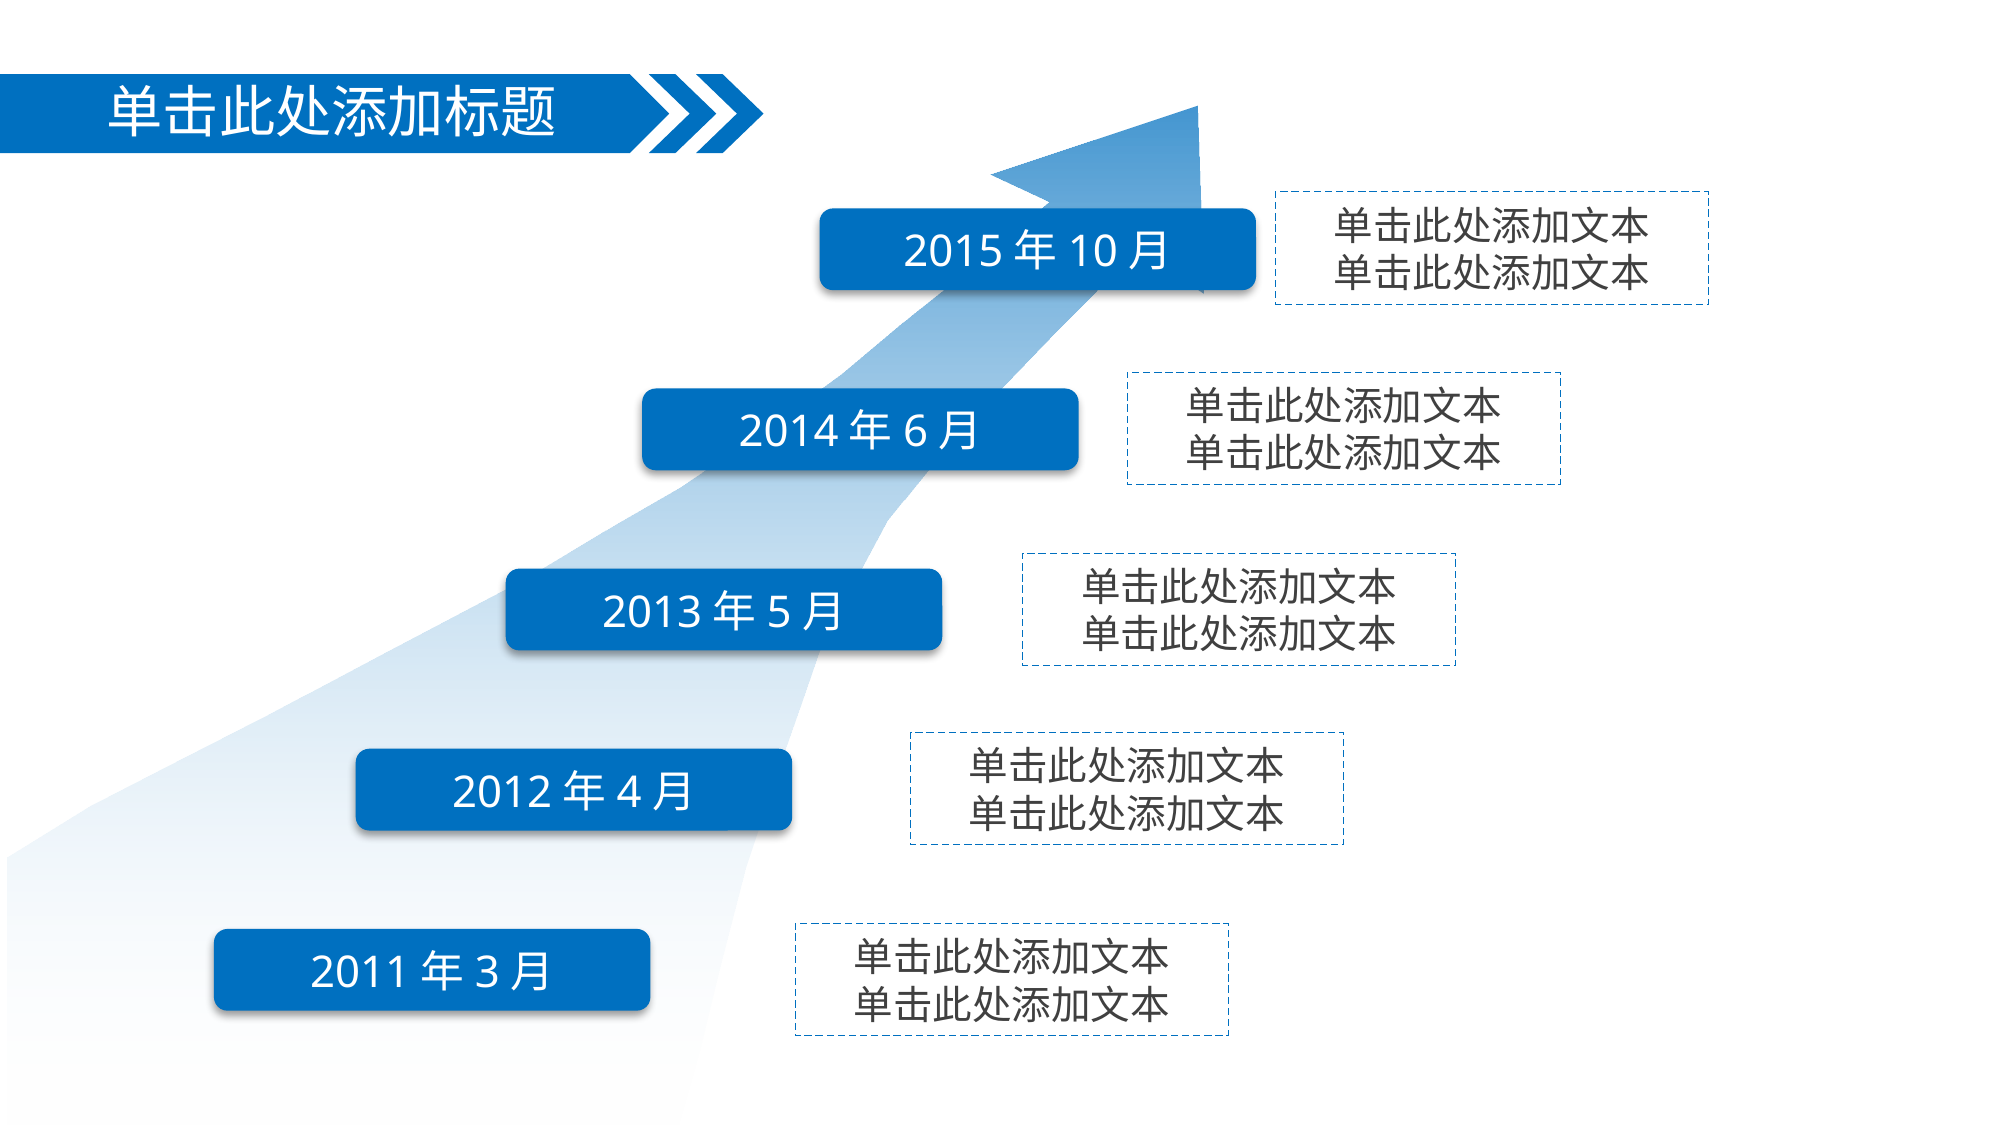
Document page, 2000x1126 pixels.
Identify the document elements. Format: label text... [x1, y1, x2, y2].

text_box 单击此处添加文本 单击此处添加文本 [1022, 553, 1456, 666]
text_box [0, 72, 86, 156]
text_box [546, 484, 918, 566]
text_box 单击此处添加文本 单击此处添加文本 [795, 923, 1229, 1036]
text_box 单击此处添加文本 单击此处添加文本 [1275, 191, 1709, 305]
text_box [627, 72, 672, 156]
text_box 单击此处添加标题 [86, 66, 627, 161]
text_box 单击此处添加文本 单击此处添加文本 [910, 732, 1344, 845]
text_box [825, 305, 1083, 386]
text_box 2015年10月 [817, 206, 1259, 293]
text_box [989, 105, 1201, 206]
text_box 2013年5月 [503, 566, 945, 653]
text_box 2012年4月 [353, 746, 795, 833]
text_box [646, 72, 719, 156]
text_box [694, 72, 766, 156]
text_box [7, 593, 816, 1126]
text_box 单击此处添加文本 单击此处添加文本 [1127, 372, 1561, 485]
text_box 2014年6月 [640, 386, 1081, 473]
text_box 2011年3月 [211, 926, 653, 1013]
